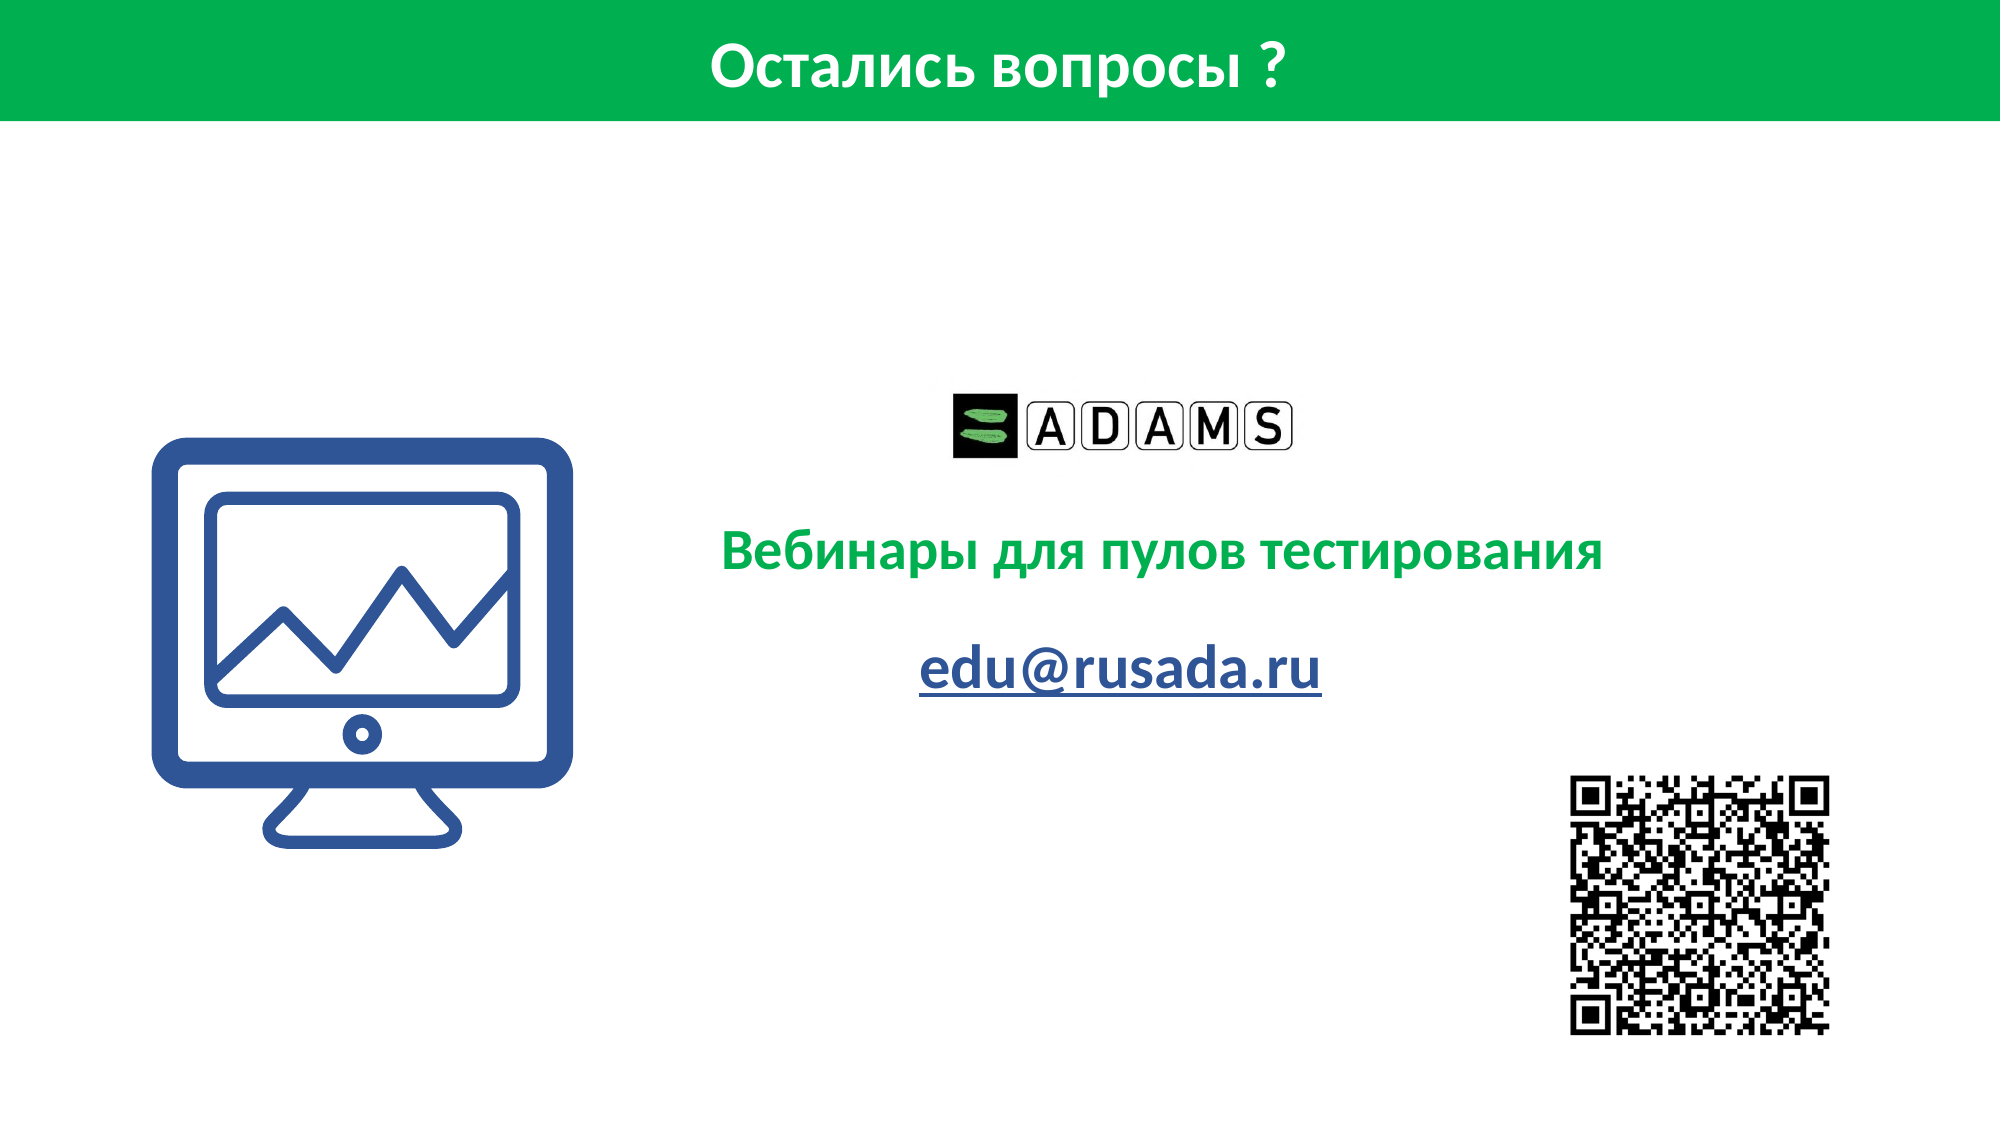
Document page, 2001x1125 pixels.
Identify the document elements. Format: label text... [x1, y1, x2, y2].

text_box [151, 437, 574, 850]
text_box edu@rusada.ru [911, 618, 1334, 709]
text_box Вебинары для пулов тестирования [713, 503, 1613, 589]
picture [1527, 733, 1873, 1079]
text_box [0, 0, 2000, 122]
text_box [924, 374, 1321, 477]
